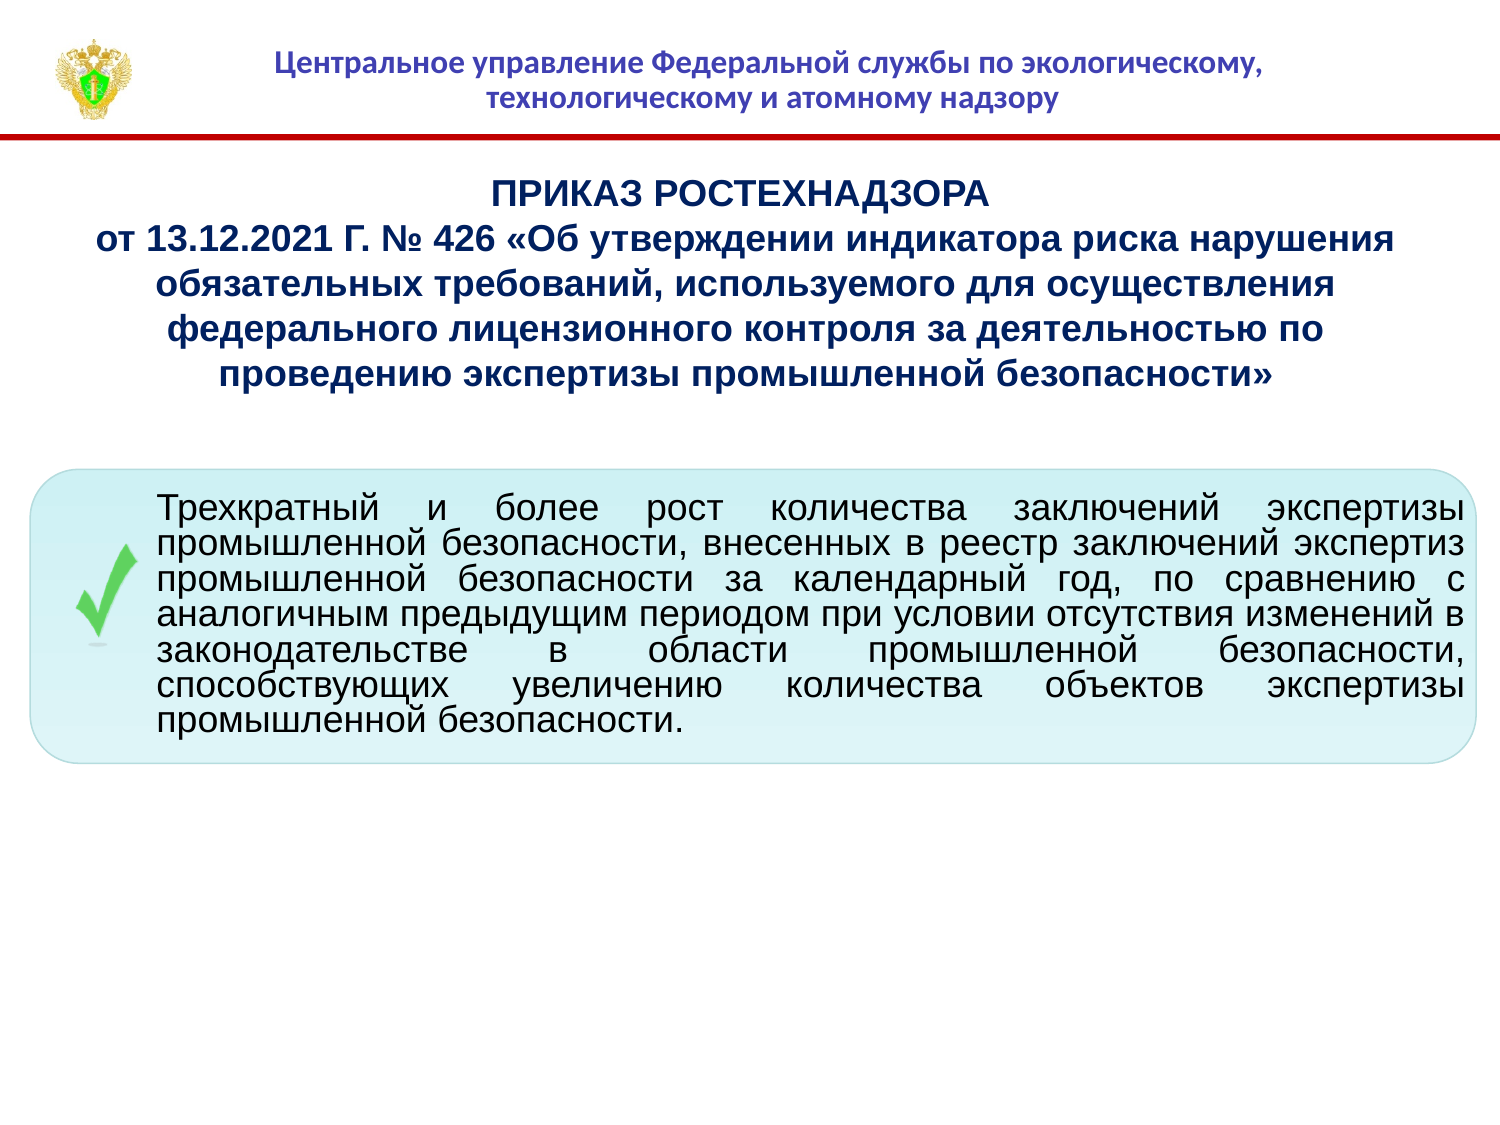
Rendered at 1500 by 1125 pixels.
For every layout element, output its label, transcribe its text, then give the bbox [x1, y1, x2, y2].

title Центральное управление Федеральной службы по экологическому, технологическому и атомному надзору [135, 35, 1411, 126]
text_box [0, 433, 1477, 1125]
text_box ПРИКАЗ РОСТЕХНАДЗОРА от 13.12.2021 Г. № 426 «Об утверждении индикатора риска нарушения обязательных требований, используемого для осуществления федерального лицензионного контроля за деятельностью по проведению экспертизы промышленной безопасности» [30, 148, 1462, 422]
picture [54, 38, 132, 120]
